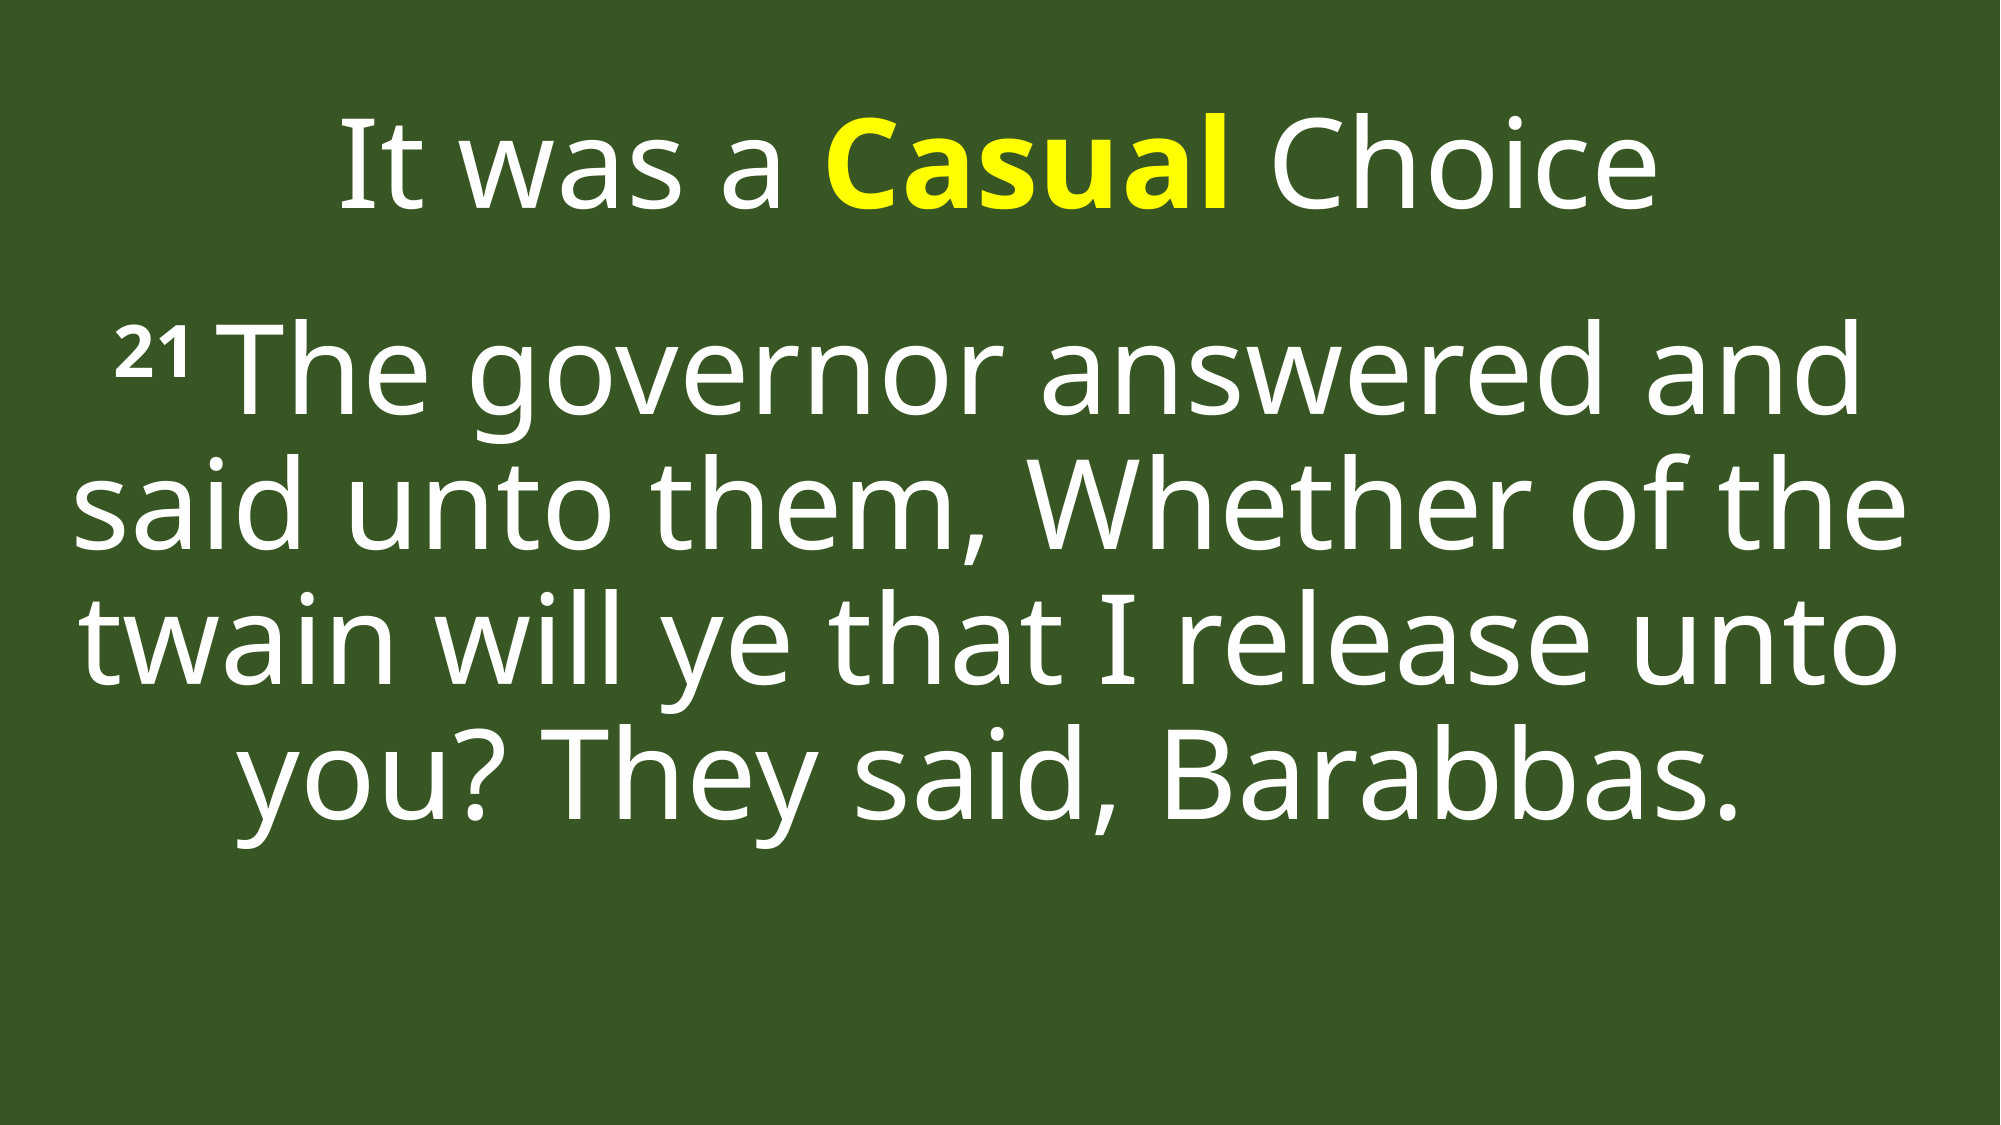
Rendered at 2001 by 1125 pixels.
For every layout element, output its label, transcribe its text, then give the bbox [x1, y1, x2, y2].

list 21 The governor answered and said unto them, Whether of the twain will ye that I release unto you? They said, Barabbas. [18, 299, 1964, 1014]
title It was a Casual Choice [137, 59, 1863, 278]
